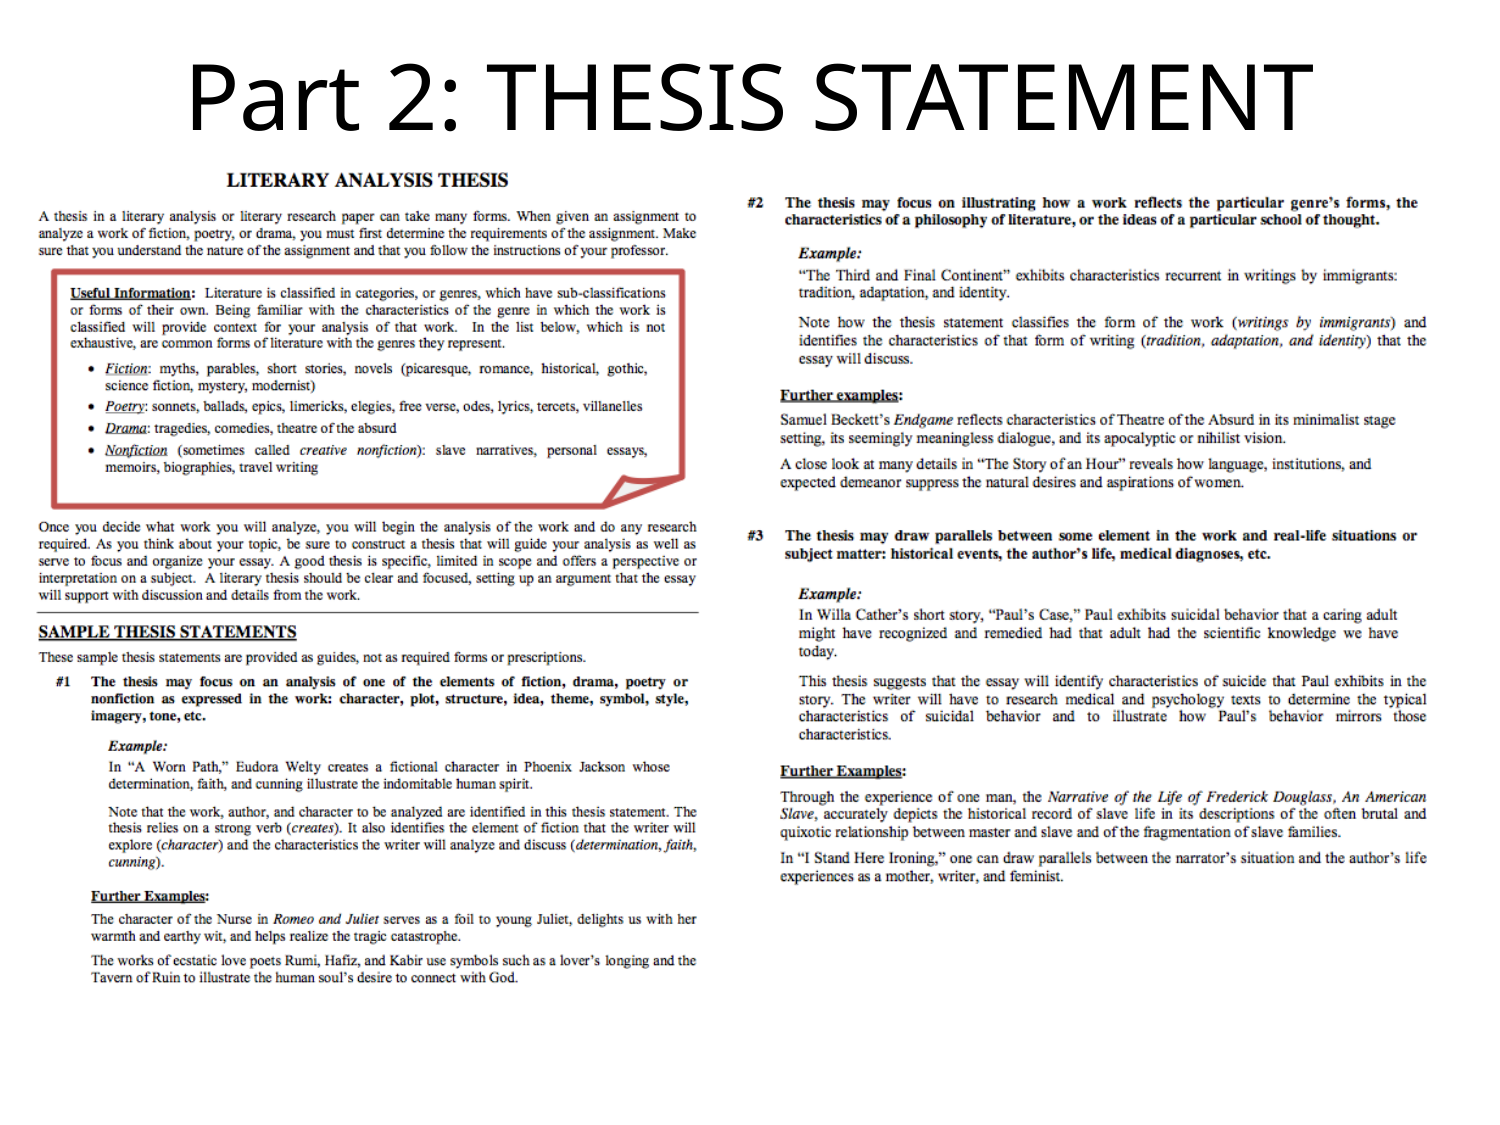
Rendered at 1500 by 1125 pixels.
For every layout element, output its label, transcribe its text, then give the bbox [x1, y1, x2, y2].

picture [29, 164, 715, 1008]
picture [740, 187, 1449, 975]
title Part 2: THESIS STATEMENT [75, 0, 1425, 188]
